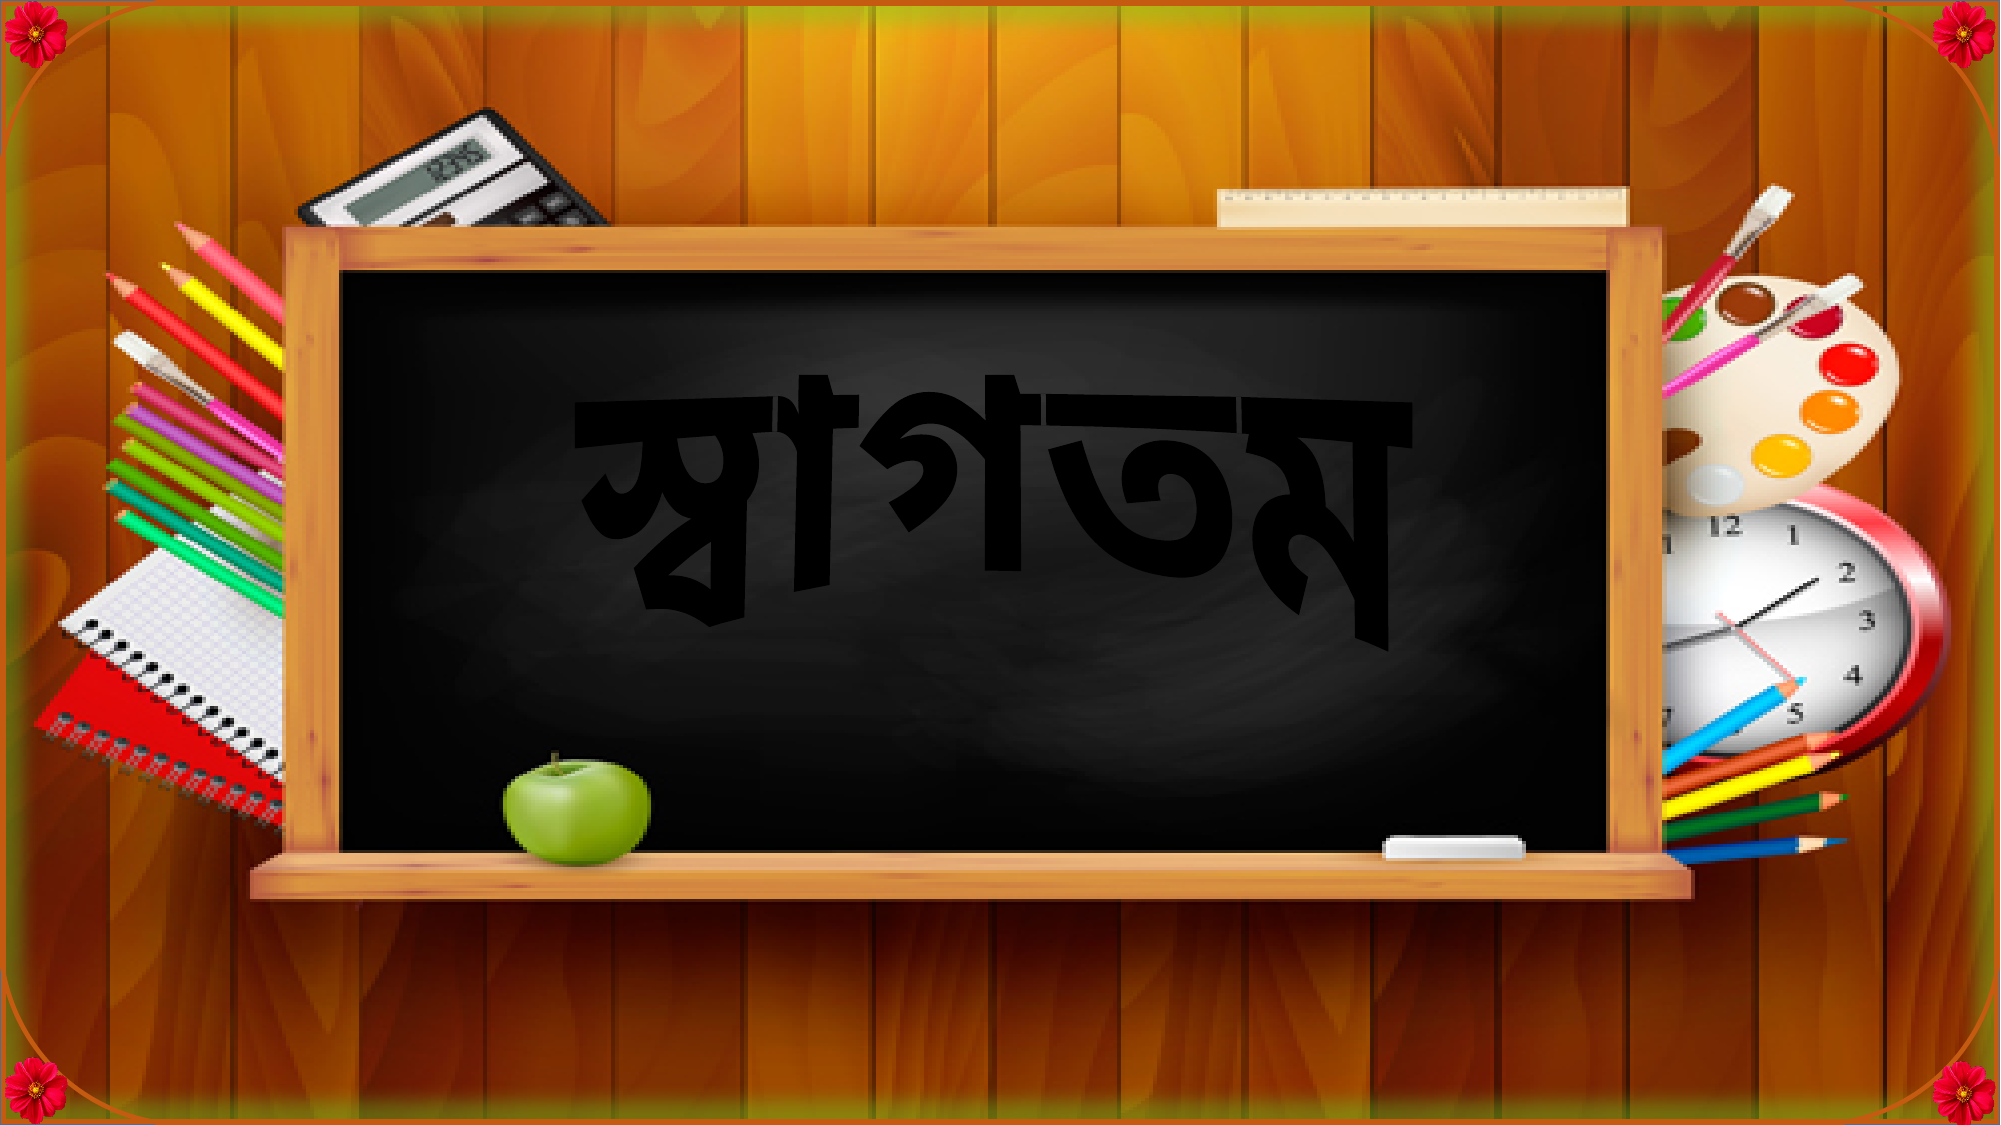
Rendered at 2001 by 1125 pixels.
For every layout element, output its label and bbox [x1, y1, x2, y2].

text_box [0, 0, 2000, 1125]
